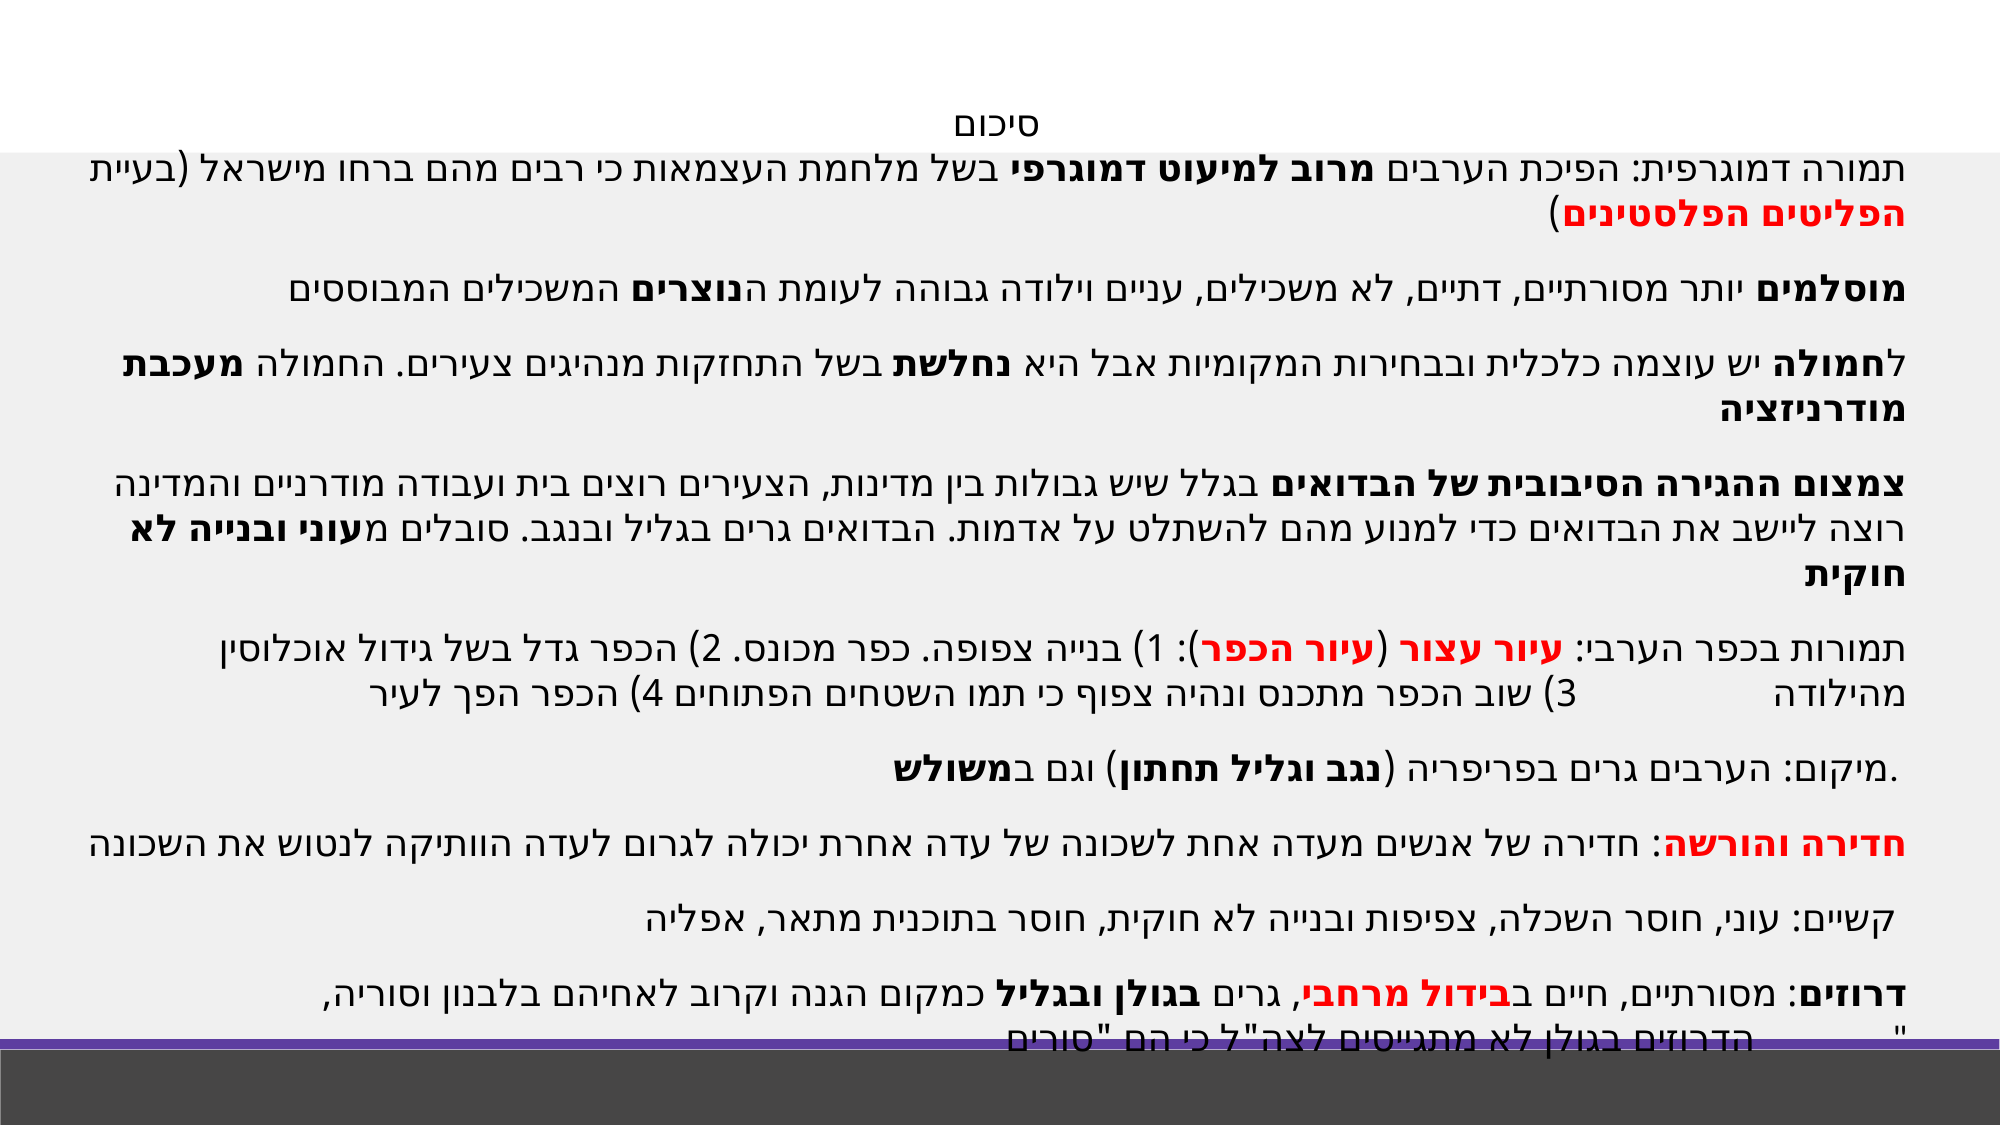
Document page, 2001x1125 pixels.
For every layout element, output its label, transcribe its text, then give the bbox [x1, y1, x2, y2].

text_box סיכום תמורה דמוגרפית: הפיכת הערבים מרוב למיעוט דמוגרפי בשל מלחמת העצמאות כי רבים מהם ברחו מישראל (בעיית הפליטים הפלסטינים) מוסלמים יותר מסורתיים, דתיים, לא משכילים, עניים וילודה גבוהה לעומת הנוצרים המשכילים המבוססים לחמולה יש עוצמה כלכלית ובבחירות המקומיות אבל היא נחלשת בשל התחזקות מנהיגים צעירים. החמולה מעכבת מודרניזציה צמצום ההגירה הסיבובית של הבדואים בגלל שיש גבולות בין מדינות, הצעירים רוצים בית ועבודה מודרניים והמדינה רוצה ליישב את הבדואים כדי למנוע מהם להשתלט על אדמות. הבדואים גרים בגליל ובנגב. סובלים מעוני ובנייה לא חוקית תמורות בכפר הערבי: עיור עצור (עיור הכפר): 1) בנייה צפופה. כפר מכונס. 2) הכפר גדל בשל גידול אוכלוסין מהילודה 3) שוב הכפר מתכנס ונהיה צפוף כי תמו השטחים הפתוחים 4) הכפר הפך לעיר מיקום: הערבים גרים בפריפריה (נגב וגליל תחתון) וגם במשולש. חדירה והורשה: חדירה של אנשים מעדה אחת לשכונה של עדה אחרת יכולה לגרום לעדה הוותיקה לנטוש את השכונה קשיים: עוני, חוסר השכלה, צפיפות ובנייה לא חוקית, חוסר בתוכנית מתאר, אפליה דרוזים: מסורתיים, חיים בבידול מרחבי, גרים בגולן ובגליל כמקום הגנה וקרוב לאחיהם בלבנון וסוריה, הדרוזים בגולן לא מתגייסים לצה"ל כי הם "סורים" [70, 92, 1923, 1067]
